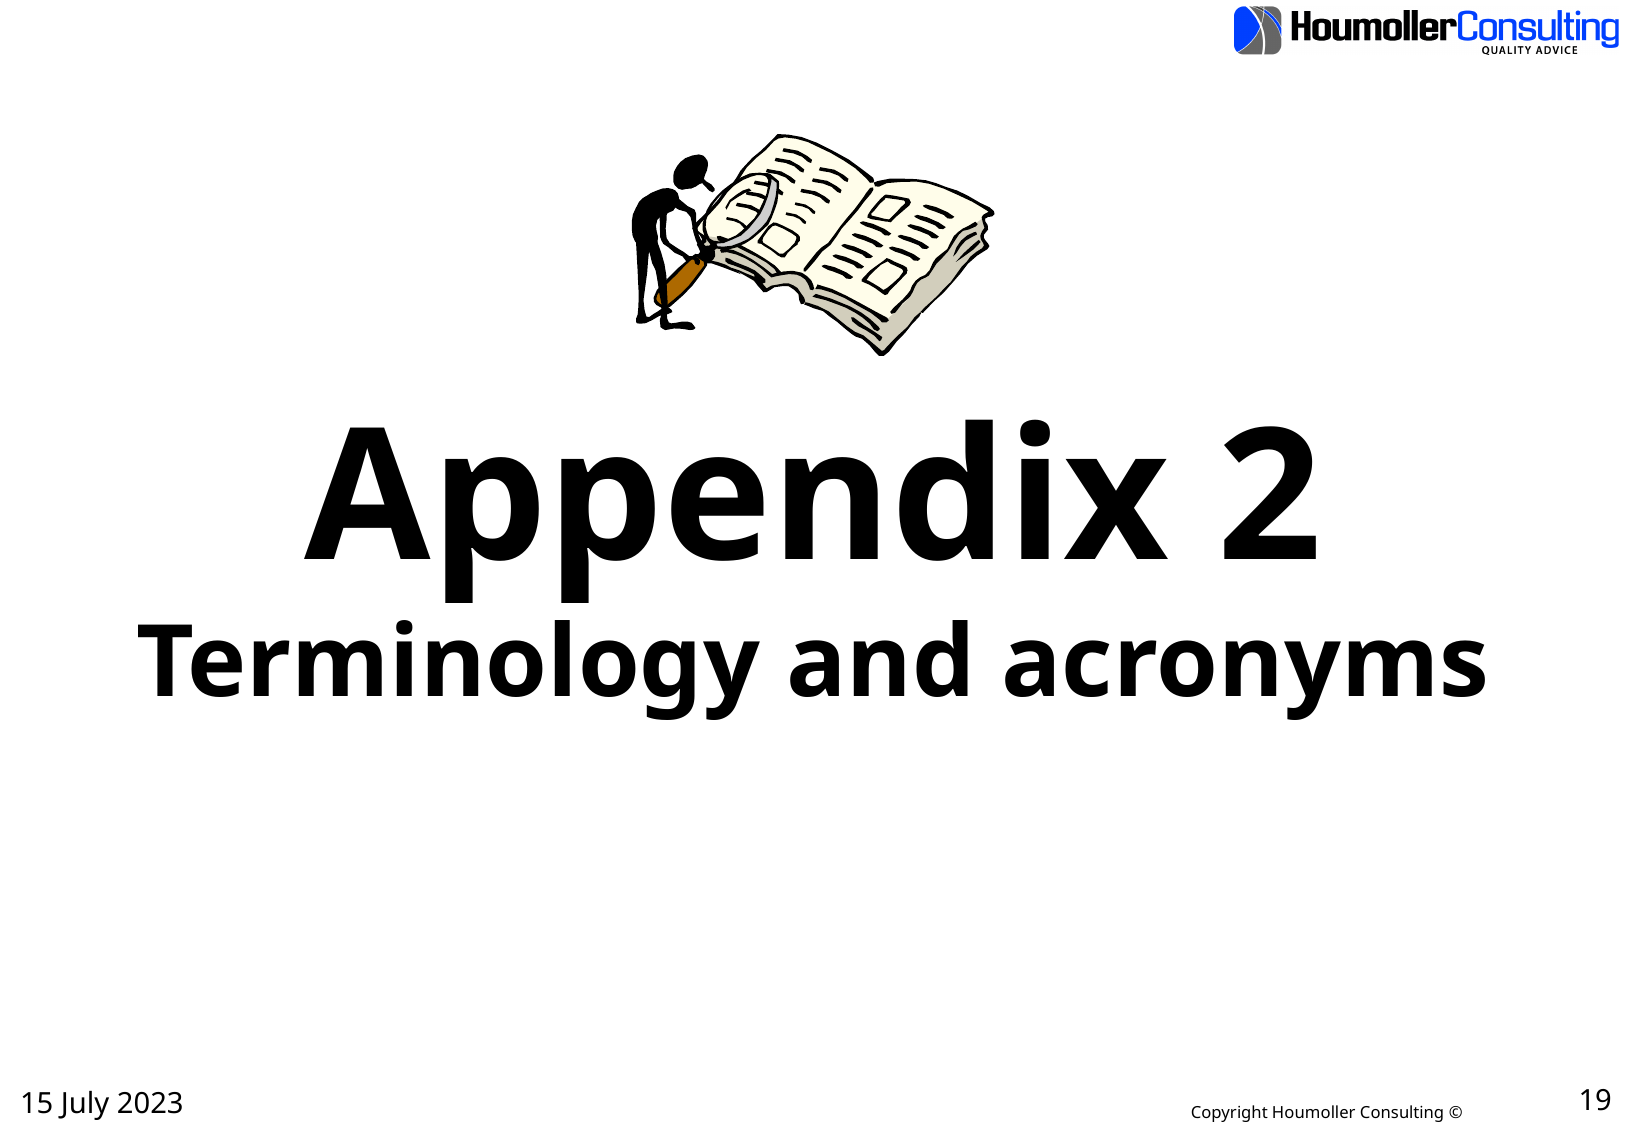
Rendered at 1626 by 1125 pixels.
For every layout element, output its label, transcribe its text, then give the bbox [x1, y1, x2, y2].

picture [631, 134, 996, 356]
slide_number 19 [1288, 1063, 1625, 1125]
picture [1234, 6, 1619, 55]
text_box Appendix 2 Terminology and acronyms [121, 369, 1506, 724]
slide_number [4, 1063, 344, 1125]
